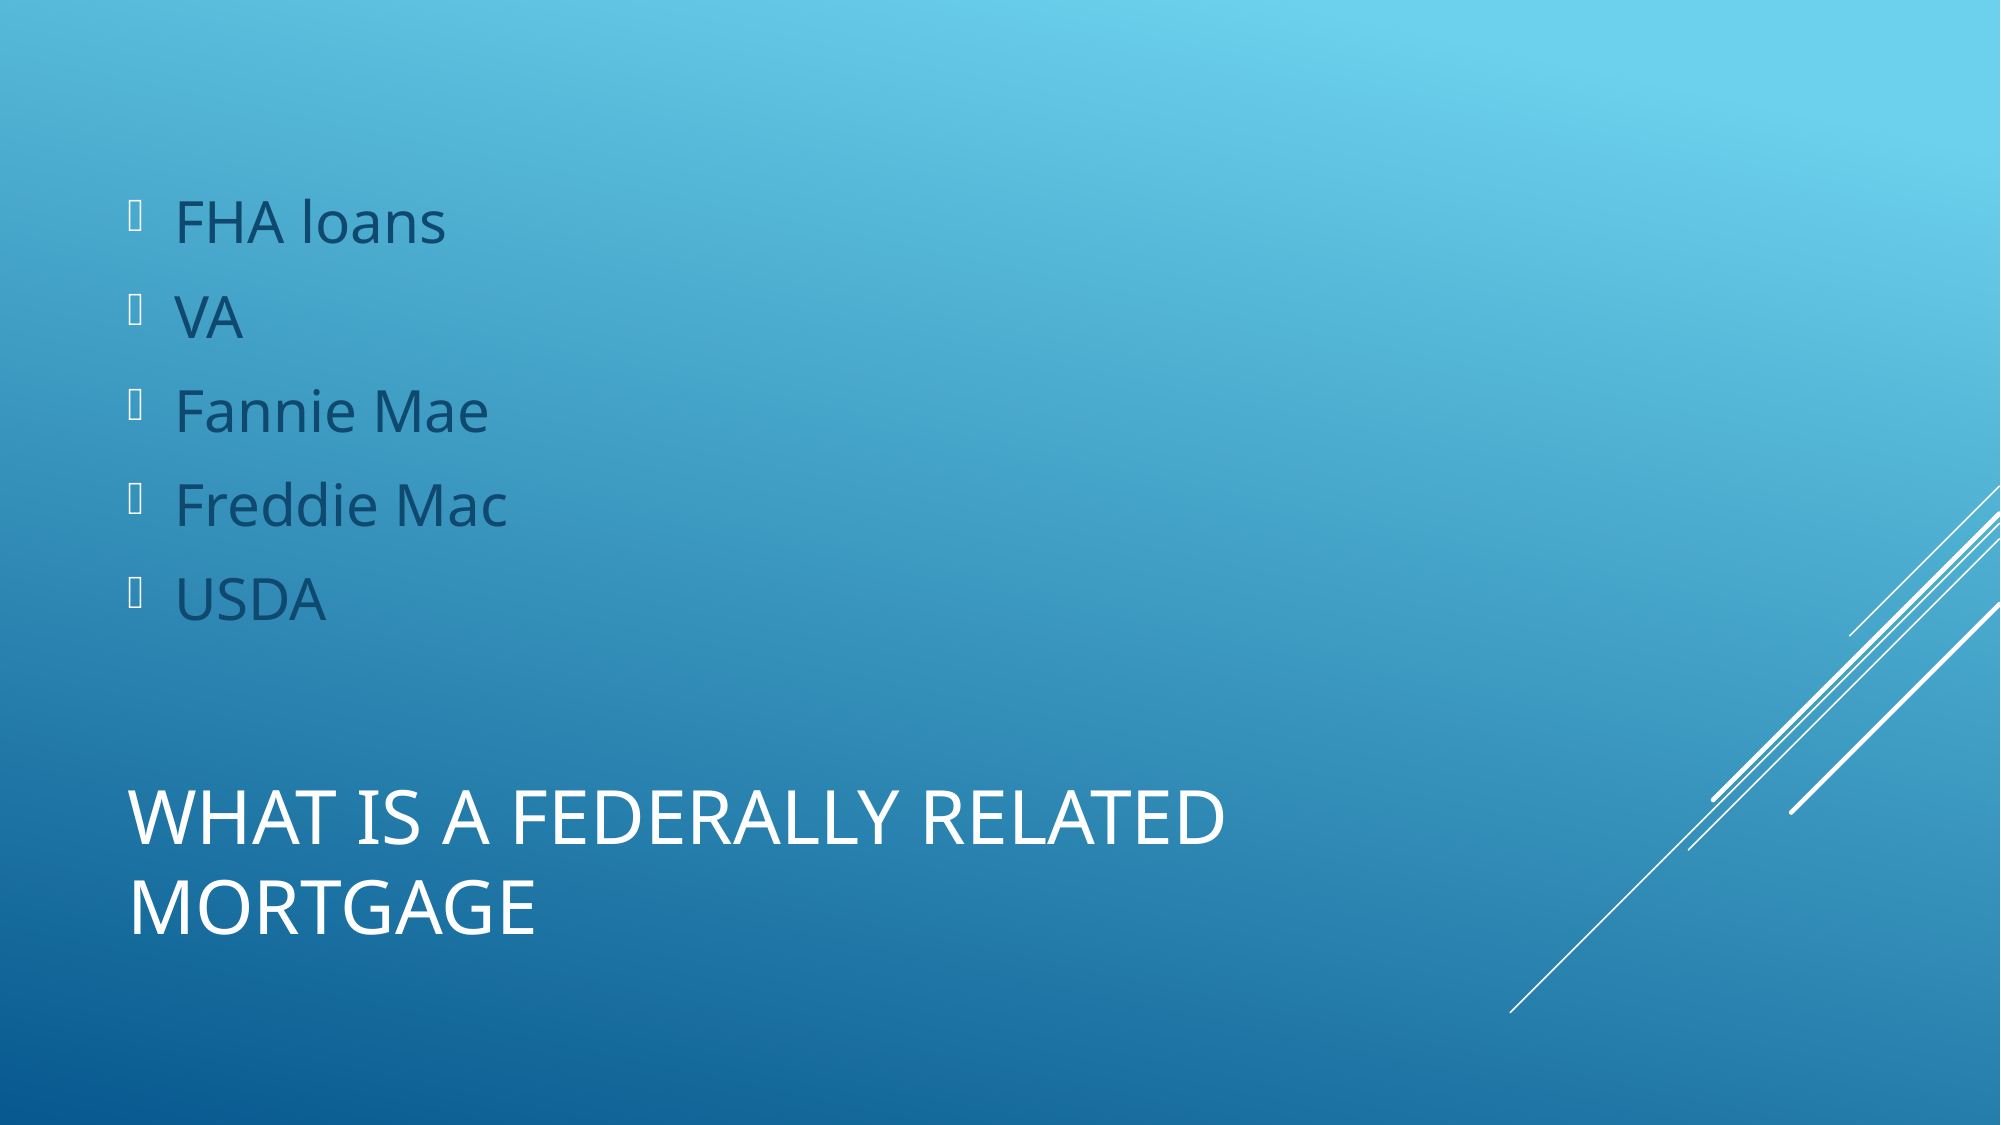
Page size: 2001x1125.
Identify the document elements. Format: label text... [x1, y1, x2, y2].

list FHA loans VA Fannie Mae Freddie Mac USDA [112, 112, 1513, 706]
title What is a federally related mortgage [112, 736, 1513, 984]
